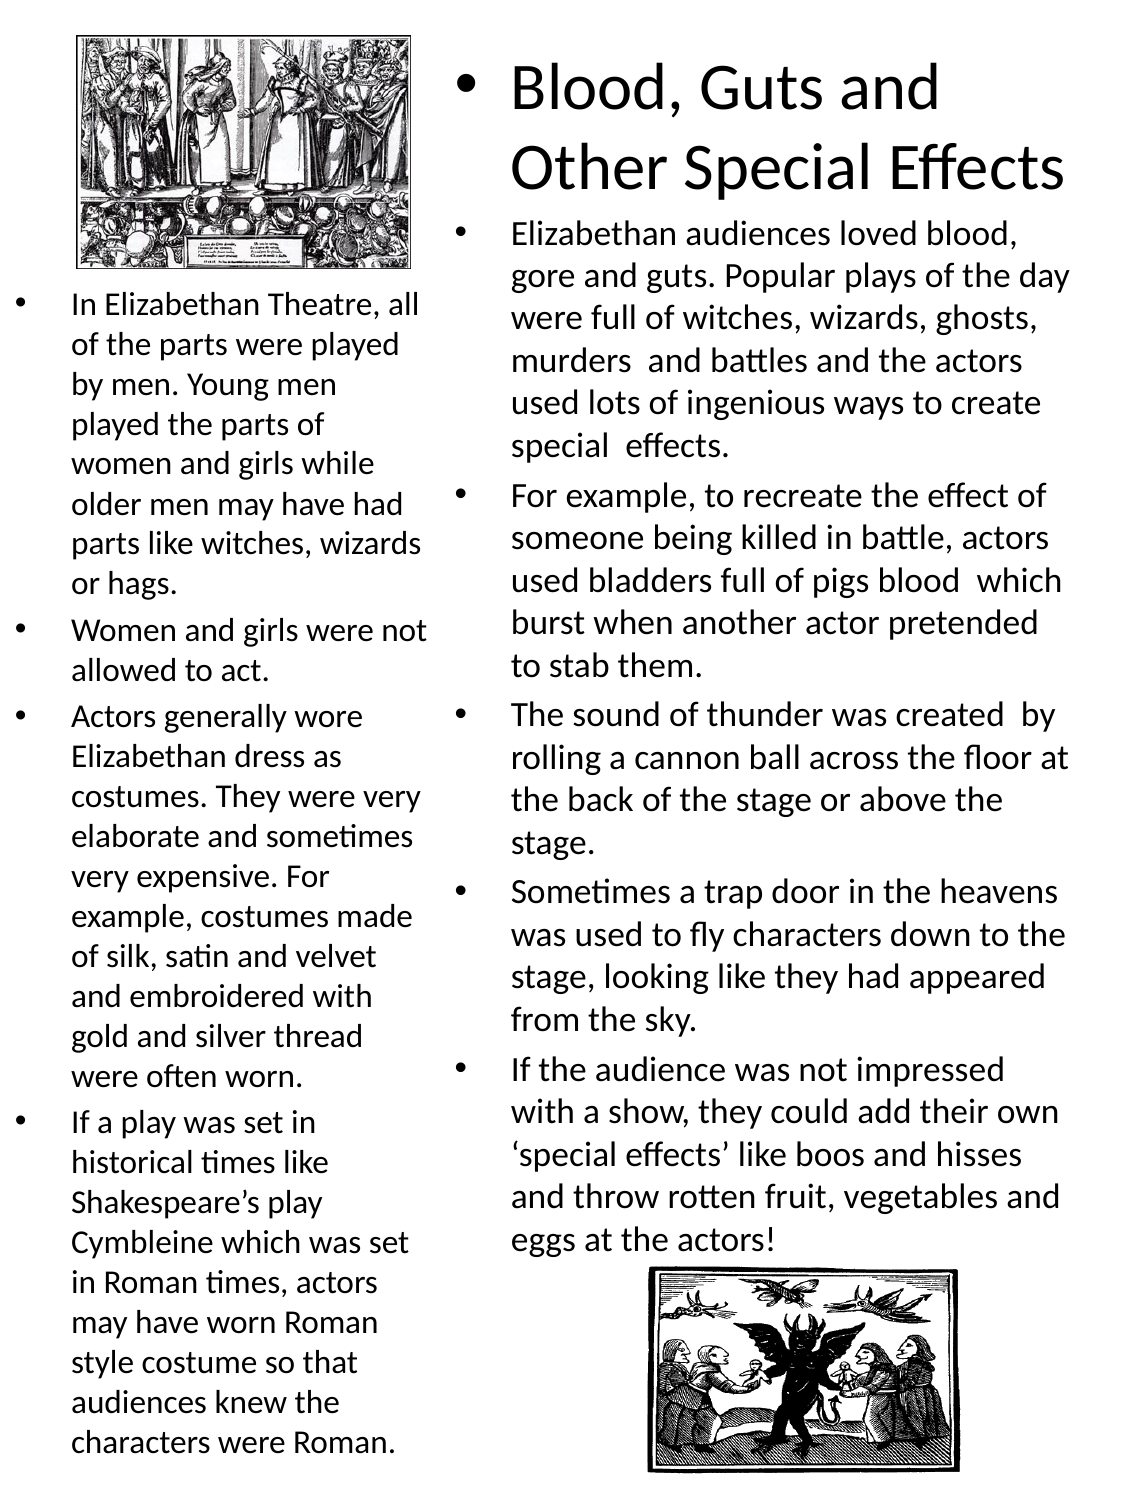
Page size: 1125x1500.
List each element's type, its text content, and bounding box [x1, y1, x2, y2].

text_box In Elizabethan Theatre, all of the parts were played by men. Young men played the parts of women and girls while older men may have had parts like witches, wizards or hags. Women and girls were not allowed to act. Actors generally wore Elizabethan dress as costumes. They were very elaborate and sometimes very expensive. For example, costumes made of silk, satin and velvet and embroidered with gold and silver thread were often worn. If a play was set in historical times like Shakespeare’s play Cymbleine which was set in Roman times, actors may have worn Roman style costume so that audiences knew the characters were Roman. [0, 274, 446, 1301]
text_box Blood, Guts and Other Special Effects Elizabethan audiences loved blood, gore and guts. Popular plays of the day were full of witches, wizards, ghosts, murders and battles and the actors used lots of ingenious ways to create special effects. For example, to recreate the effect of someone being killed in battle, actors used bladders full of pigs blood which burst when another actor pretended to stab them. The sound of thunder was created by rolling a cannon ball across the floor at the back of the stage or above the stage. Sometimes a trap door in the heavens was used to fly characters down to the stage, looking like they had appeared from the sky. If the audience was not impressed with a show, they could add their own ‘special effects’ like boos and hisses and throw rotten fruit, vegetables and eggs at the actors! [439, 35, 1090, 1477]
picture [644, 1265, 962, 1474]
picture [76, 34, 411, 269]
